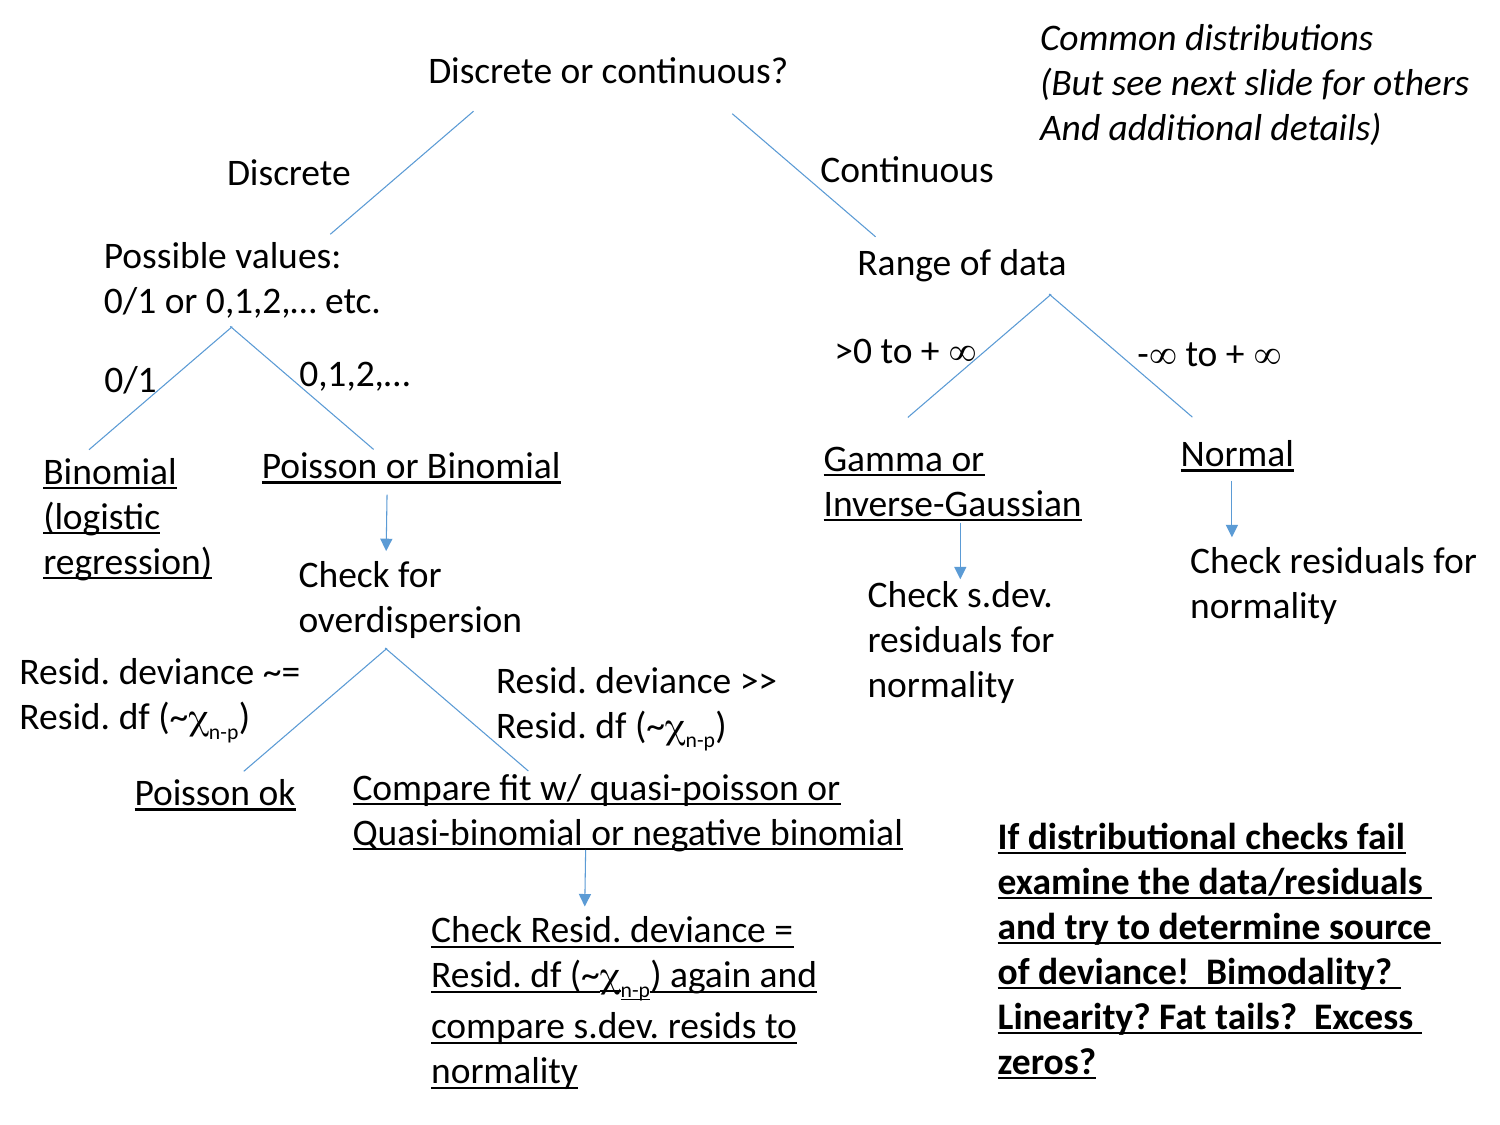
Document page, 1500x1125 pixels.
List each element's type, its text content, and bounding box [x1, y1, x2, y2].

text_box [88, 326, 230, 450]
text_box Binomial (logistic regression) [28, 439, 228, 589]
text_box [385, 647, 529, 771]
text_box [330, 111, 474, 235]
text_box Compare fit w/ quasi-poisson or Quasi-binomial or negative binomial [337, 755, 919, 861]
text_box Common distributions (But see next slide for others And additional details) [1025, 5, 1485, 155]
text_box Discrete [212, 140, 330, 201]
text_box Continuous [876, 137, 1010, 198]
text_box Resid. deviance ~= Resid. df (~n-p) [4, 640, 316, 751]
text_box Discrete or continuous? [413, 38, 804, 99]
text_box - to +  [1193, 321, 1297, 381]
text_box Check for overdispersion [283, 542, 538, 648]
text_box 0,1,2,… [374, 341, 426, 402]
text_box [1049, 294, 1193, 418]
text_box Check s.dev. residuals for normality [852, 562, 1079, 713]
text_box Poisson or Binomial [247, 433, 576, 494]
text_box Gamma or Inverse-Gaussian [808, 426, 1098, 532]
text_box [907, 294, 1049, 418]
text_box Resid. deviance >> Resid. df (~n-p) [529, 648, 793, 760]
text_box Check Resid. deviance = Resid. df (~n-p) again and compare s.dev. resids to normality [416, 897, 833, 1099]
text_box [243, 648, 388, 772]
text_box >0 to +  [819, 319, 907, 379]
text_box Poisson ok [119, 760, 311, 821]
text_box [230, 326, 374, 450]
text_box If distributional checks fail examine the data/residuals and try to determine source of deviance! Bimodality? Linearity? Fat tails? Excess zeros? [982, 804, 1456, 1090]
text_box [732, 113, 876, 237]
text_box Check residuals for normality [1175, 528, 1500, 634]
text_box Normal [1165, 421, 1310, 482]
text_box Possible values: 0/1 or 0,1,2,… etc. [89, 223, 397, 329]
text_box Range of data [842, 230, 1082, 291]
